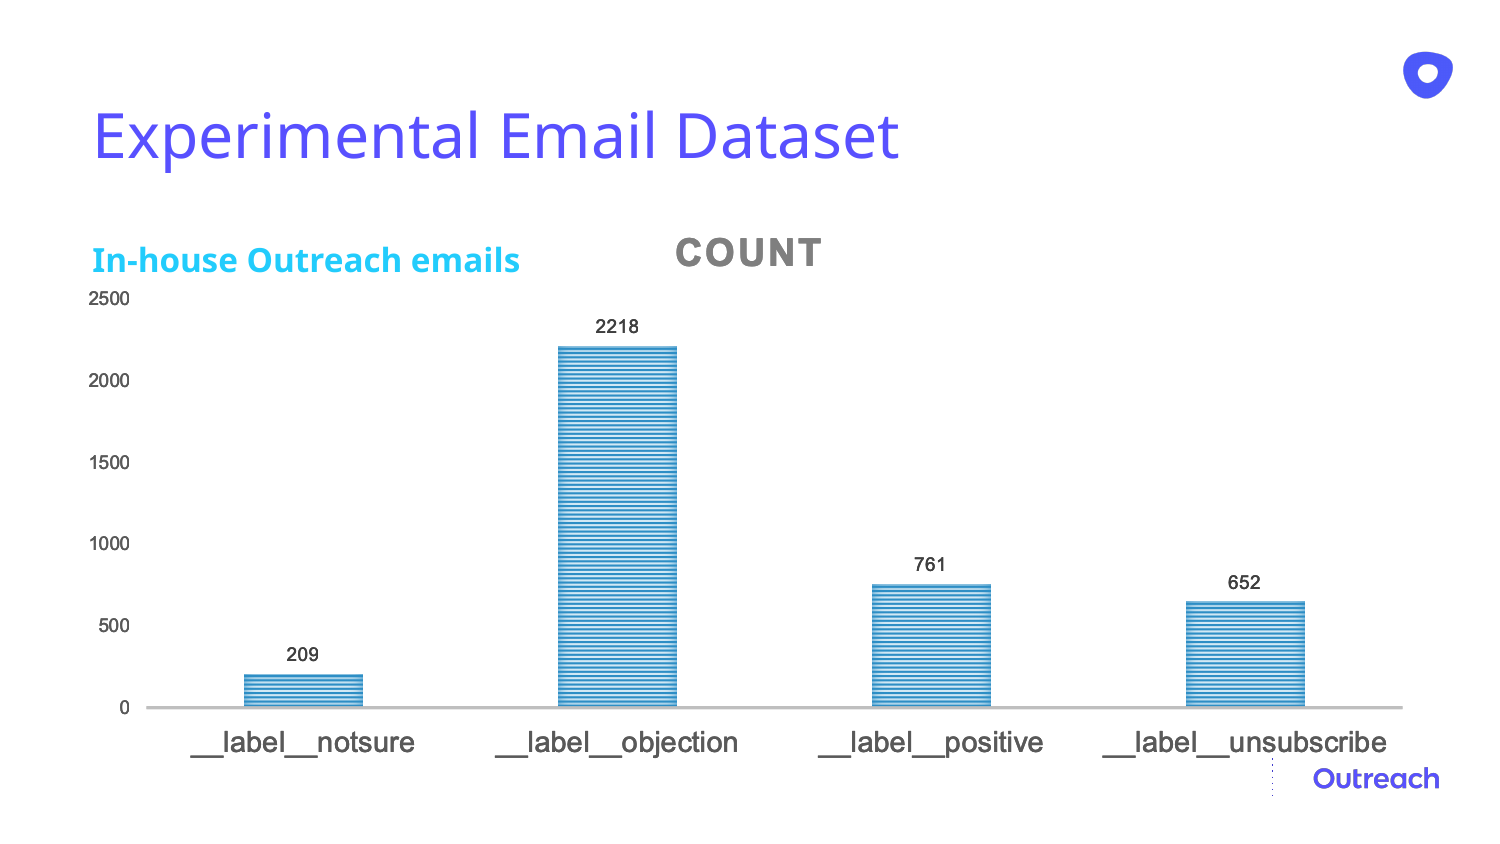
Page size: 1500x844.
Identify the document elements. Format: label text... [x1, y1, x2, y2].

picture [1403, 50, 1453, 100]
title Experimental Email Dataset [77, 60, 1085, 187]
picture [74, 214, 1459, 811]
